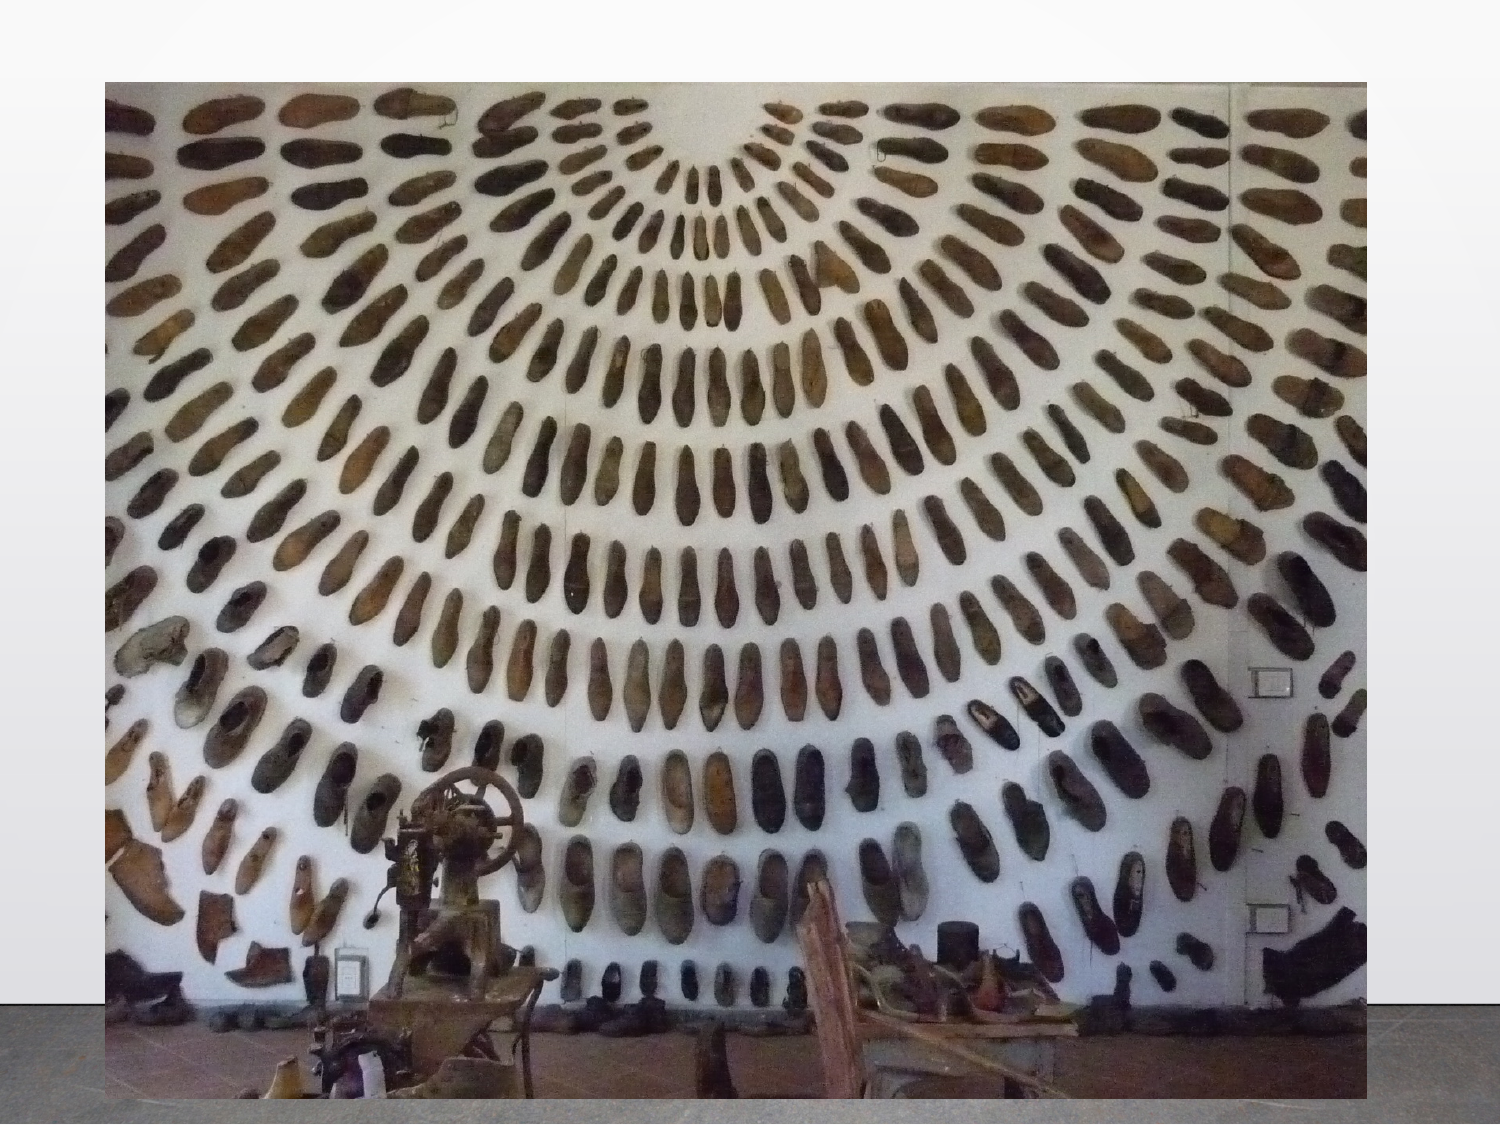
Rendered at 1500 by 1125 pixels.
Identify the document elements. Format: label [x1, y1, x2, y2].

list [89, 50, 1393, 1100]
picture [0, 1004, 1500, 1124]
